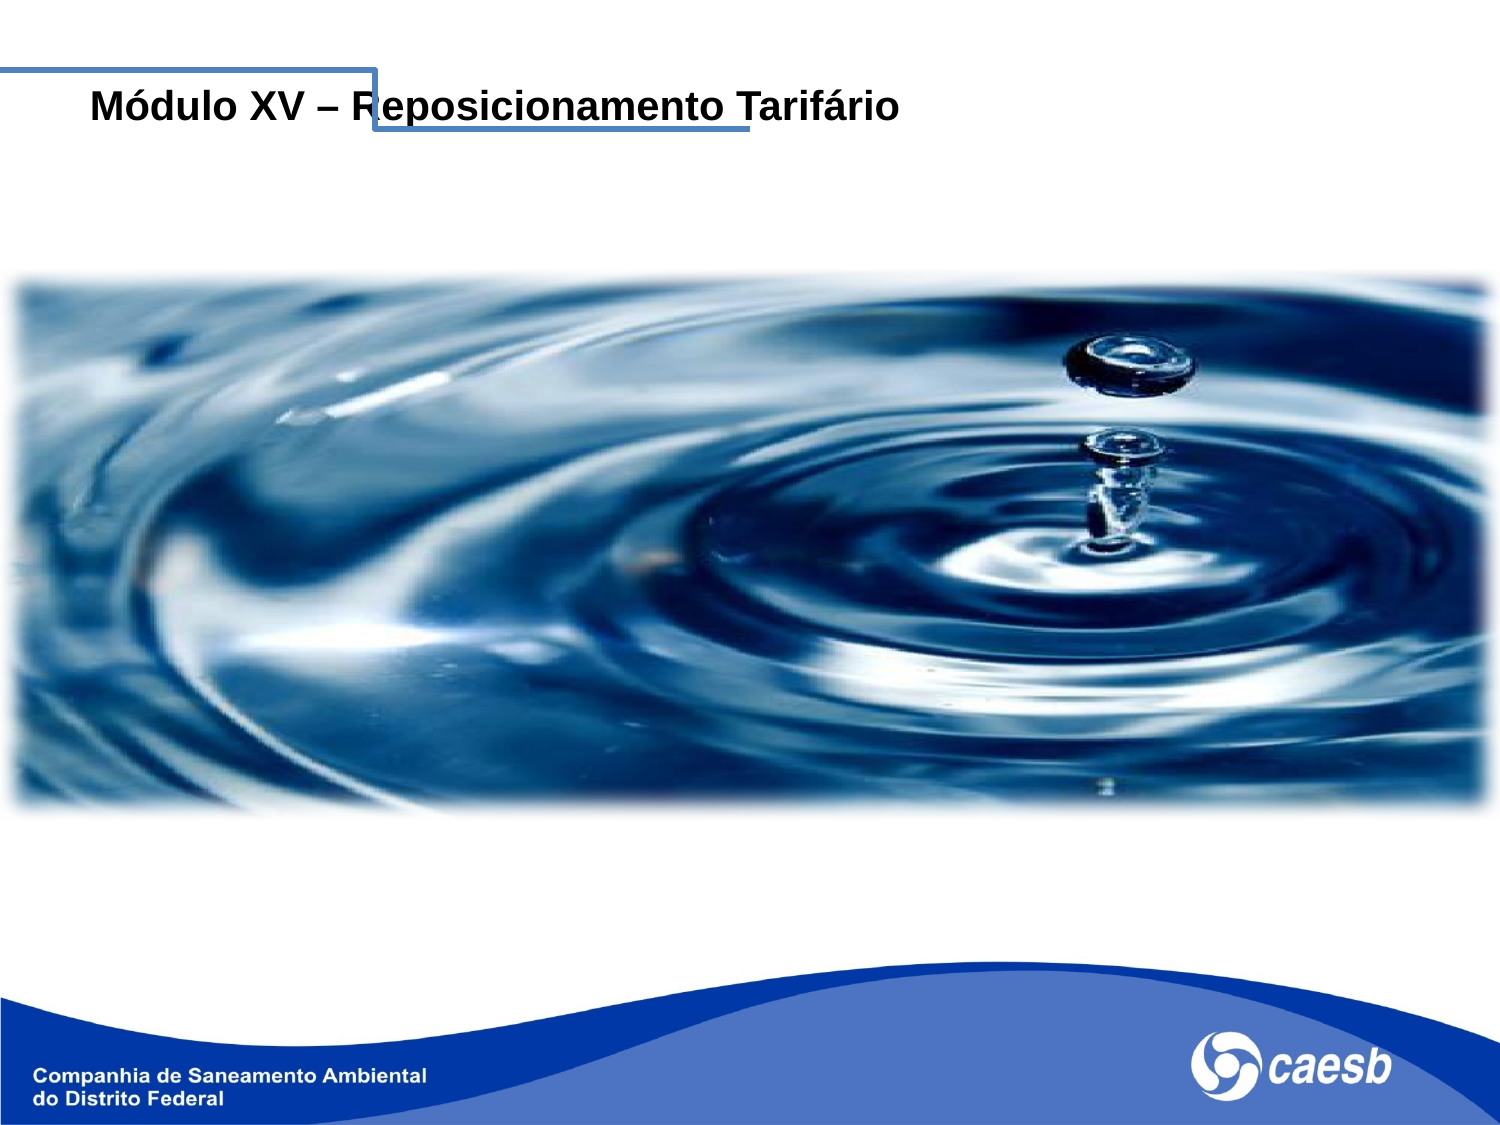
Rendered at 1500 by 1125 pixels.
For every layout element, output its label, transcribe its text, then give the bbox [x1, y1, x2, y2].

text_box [0, 70, 751, 130]
picture [0, 0, 1500, 1125]
text_box Módulo XV – Reposicionamento Tarifário [74, 71, 1400, 267]
